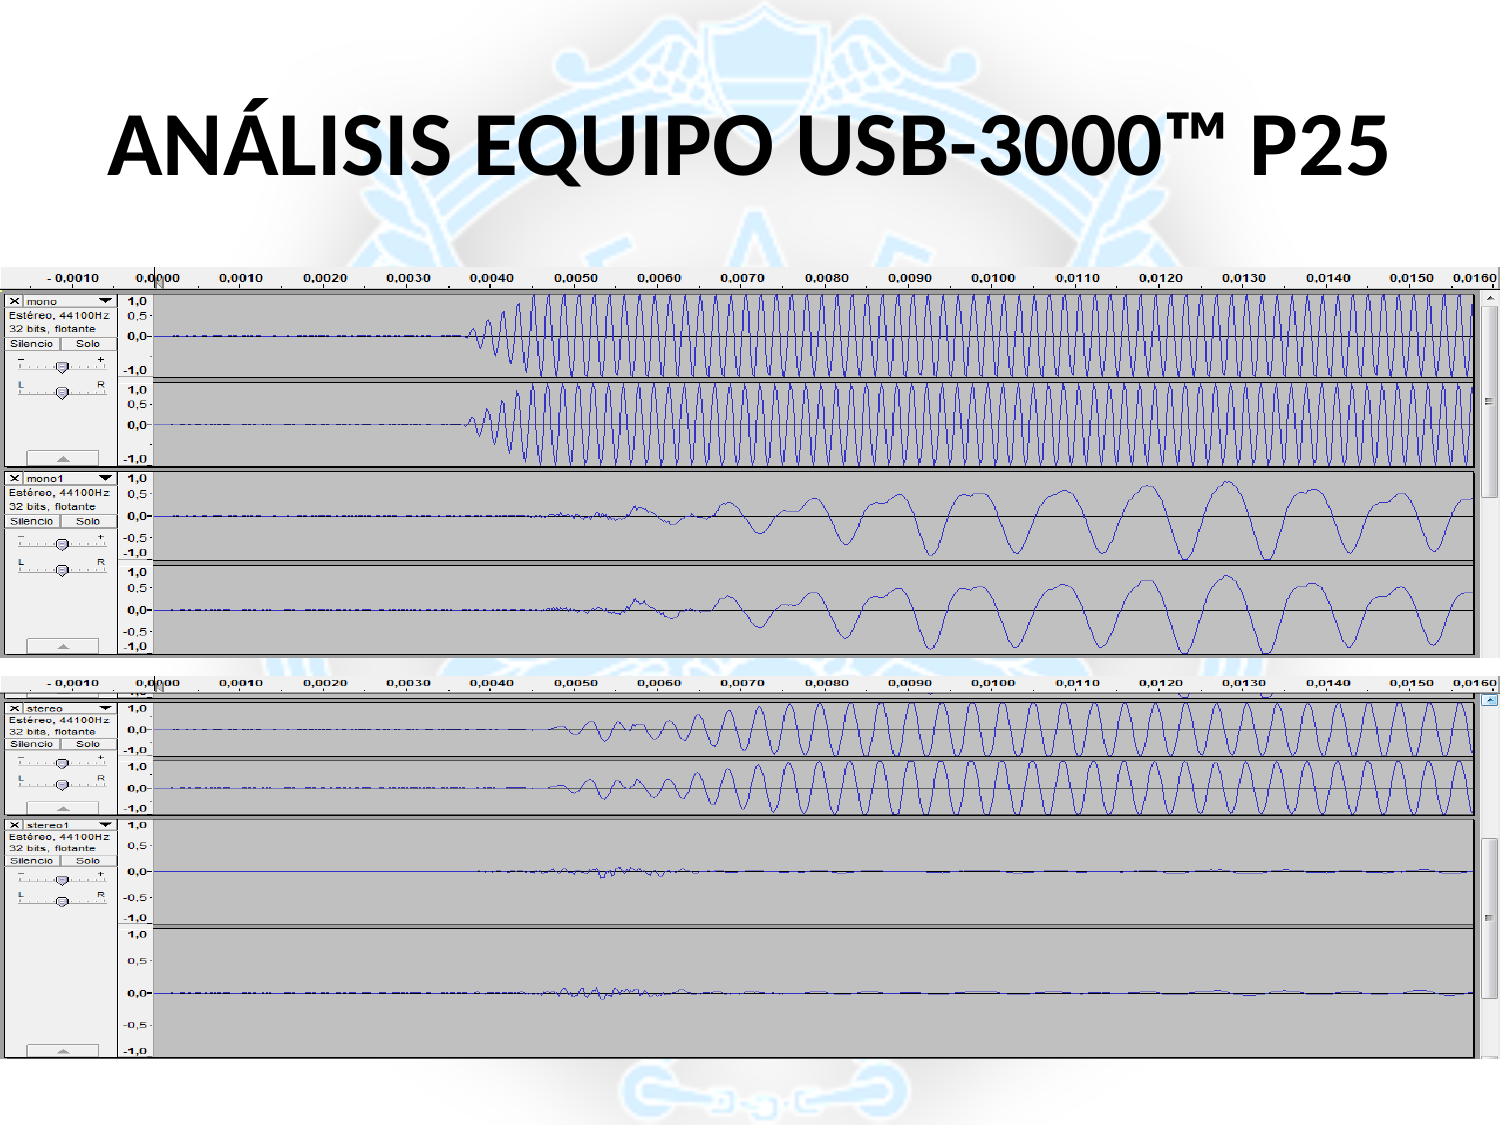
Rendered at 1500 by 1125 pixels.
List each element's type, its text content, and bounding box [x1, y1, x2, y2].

picture [0, 0, 1500, 1125]
title ANÁLISIS EQUIPO USB-3000™ P25 [1283, 45, 1425, 233]
title ANÁLISIS EQUIPO USB-3000™ P25 [75, 45, 248, 233]
